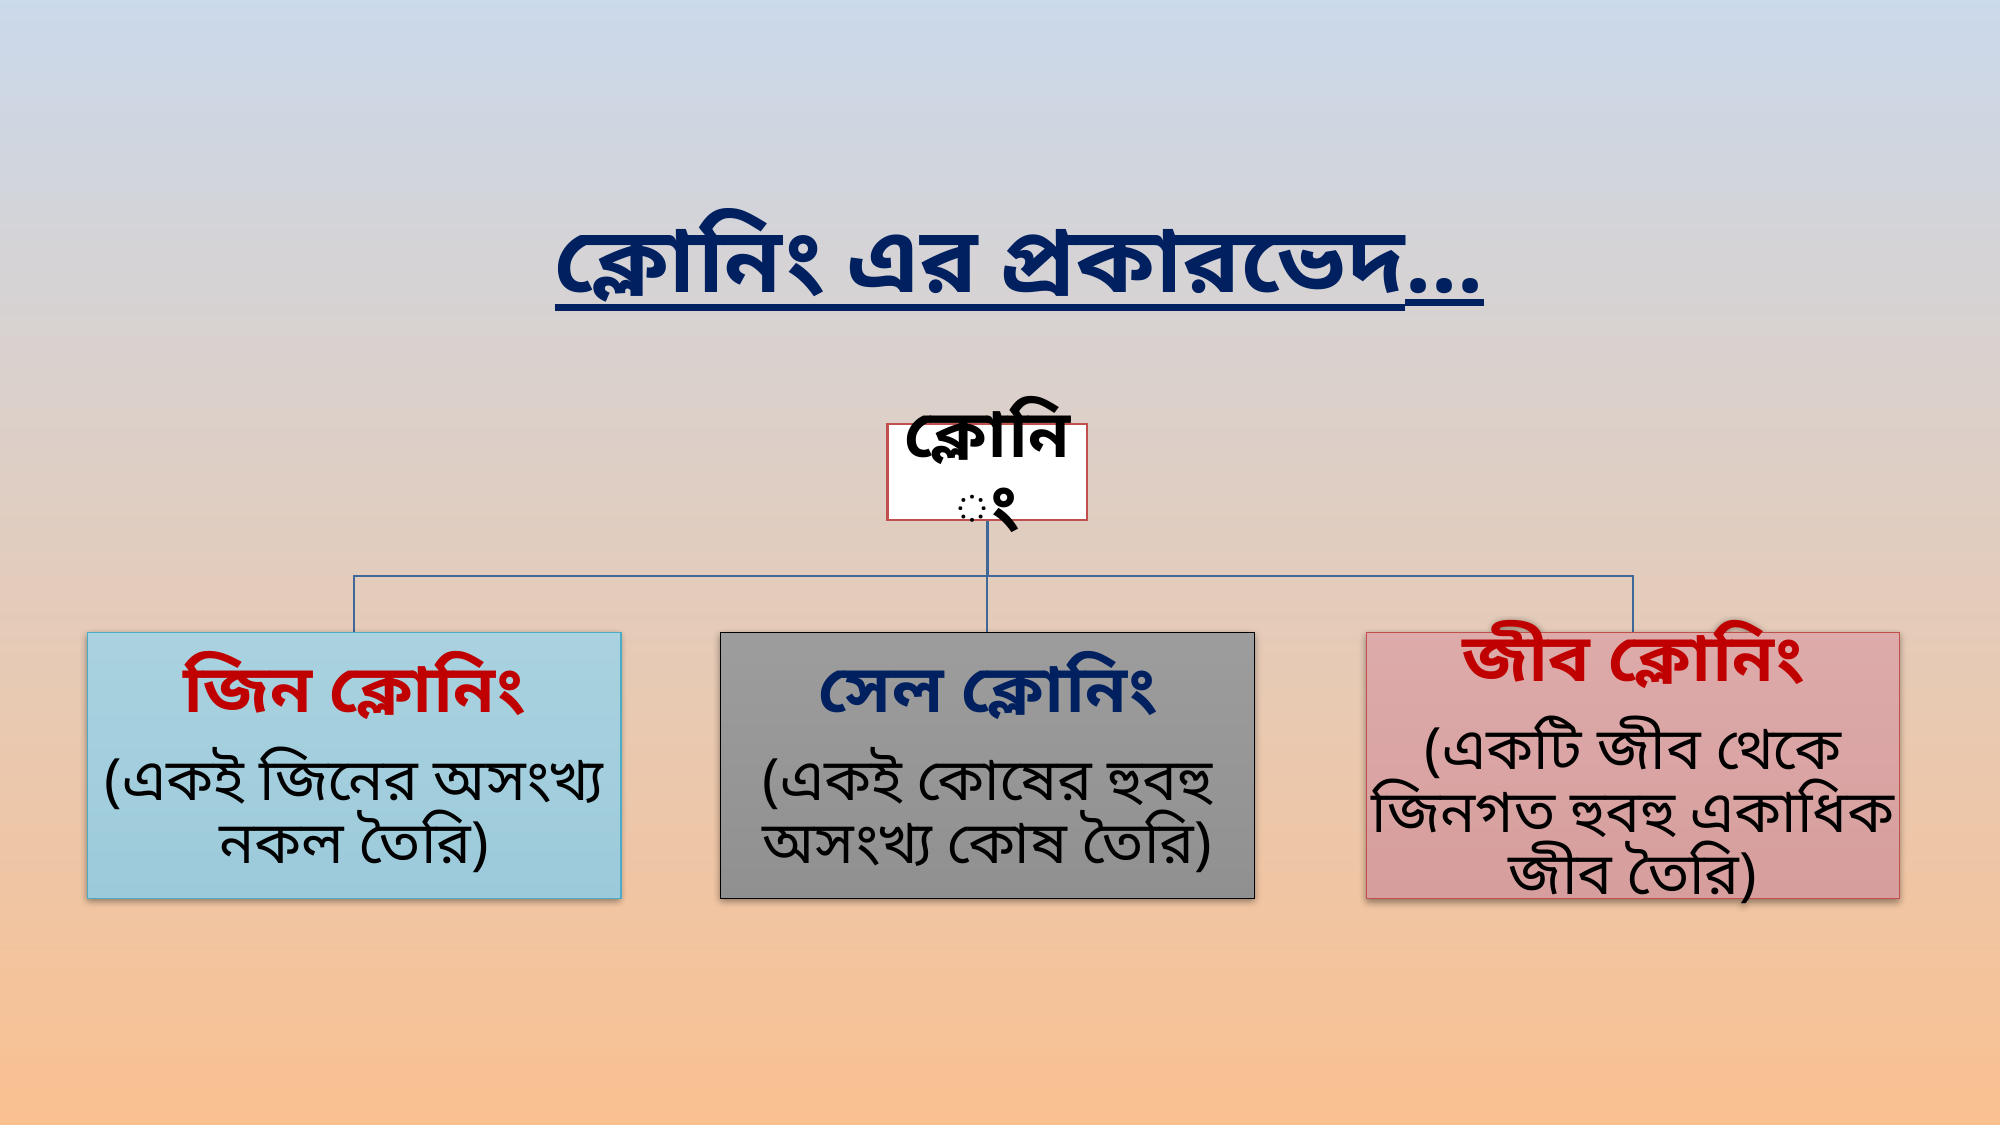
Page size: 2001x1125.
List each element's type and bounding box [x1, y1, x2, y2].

text_box [87, 122, 1913, 1076]
text_box [349, 74, 1670, 311]
